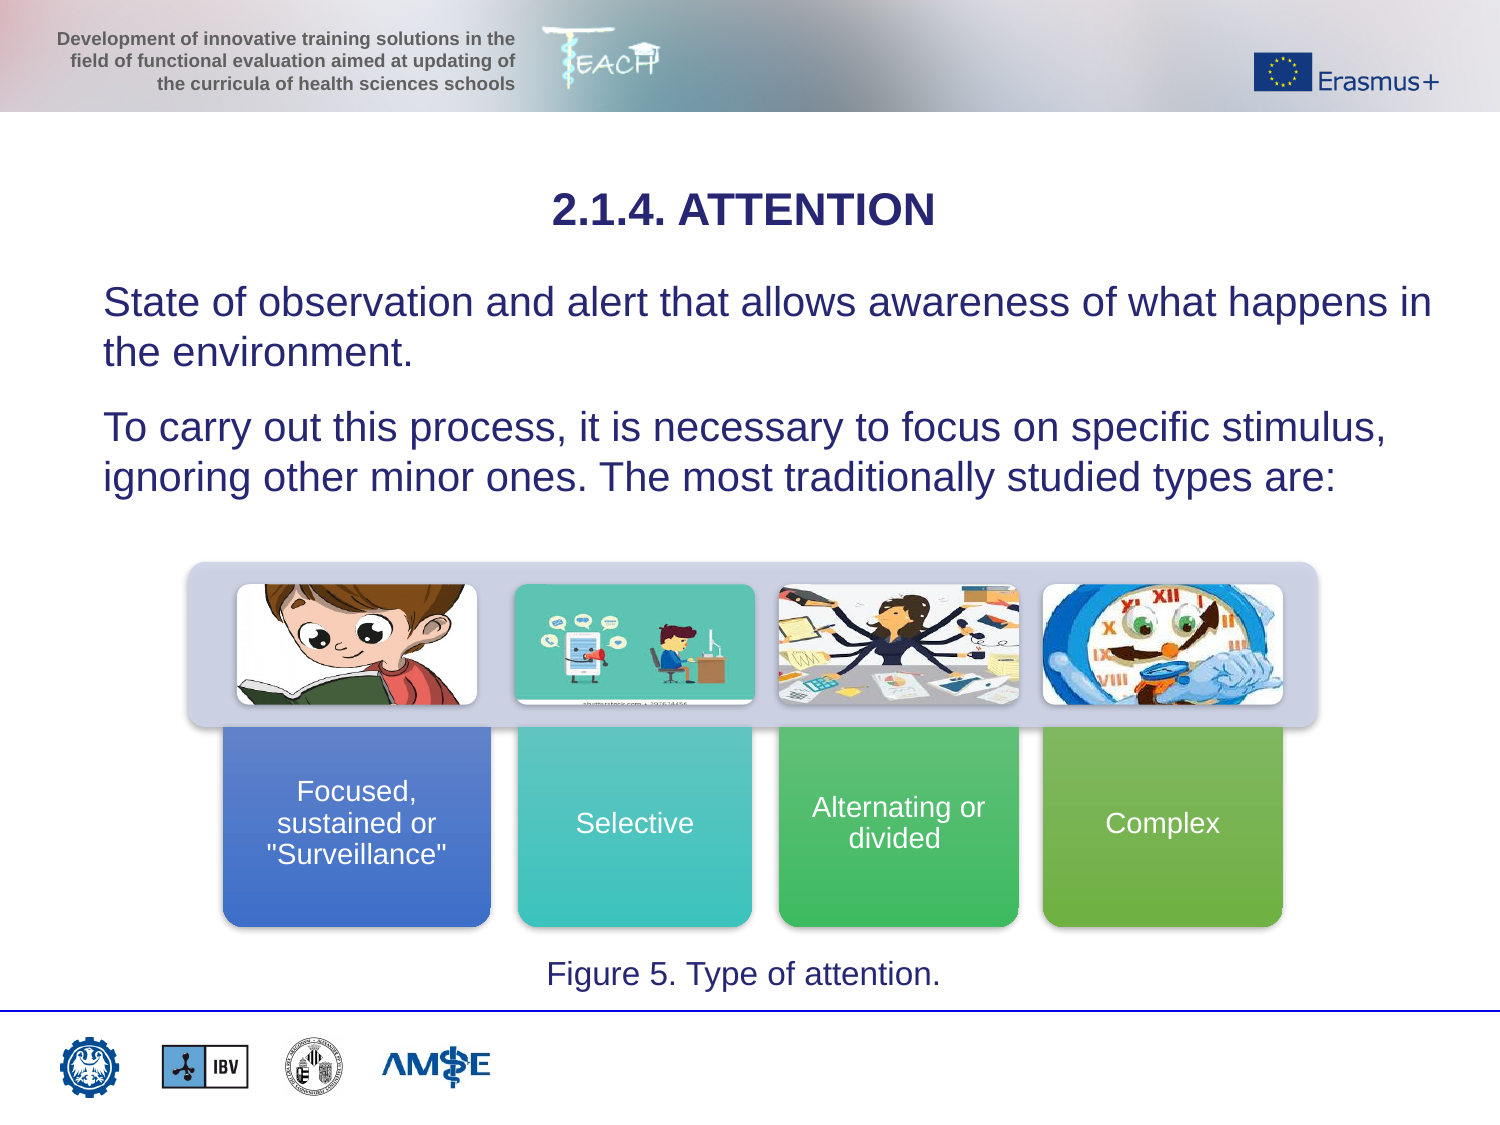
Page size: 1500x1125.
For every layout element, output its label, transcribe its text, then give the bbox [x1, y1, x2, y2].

picture [53, 1035, 126, 1099]
text_box State of observation and alert that allows awareness of what happens in the environment. To carry out this process, it is necessary to focus on specific stimulus, ignoring other minor ones. The most traditionally studied types are: [88, 267, 1459, 507]
picture [379, 1044, 491, 1089]
picture [0, 1, 1500, 112]
picture [161, 1044, 249, 1089]
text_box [188, 562, 1318, 928]
picture [284, 1036, 344, 1097]
text_box Figure 5. Type of attention. [82, 944, 1406, 1000]
text_box 2.1.4. ATTENTION [100, 172, 1388, 243]
